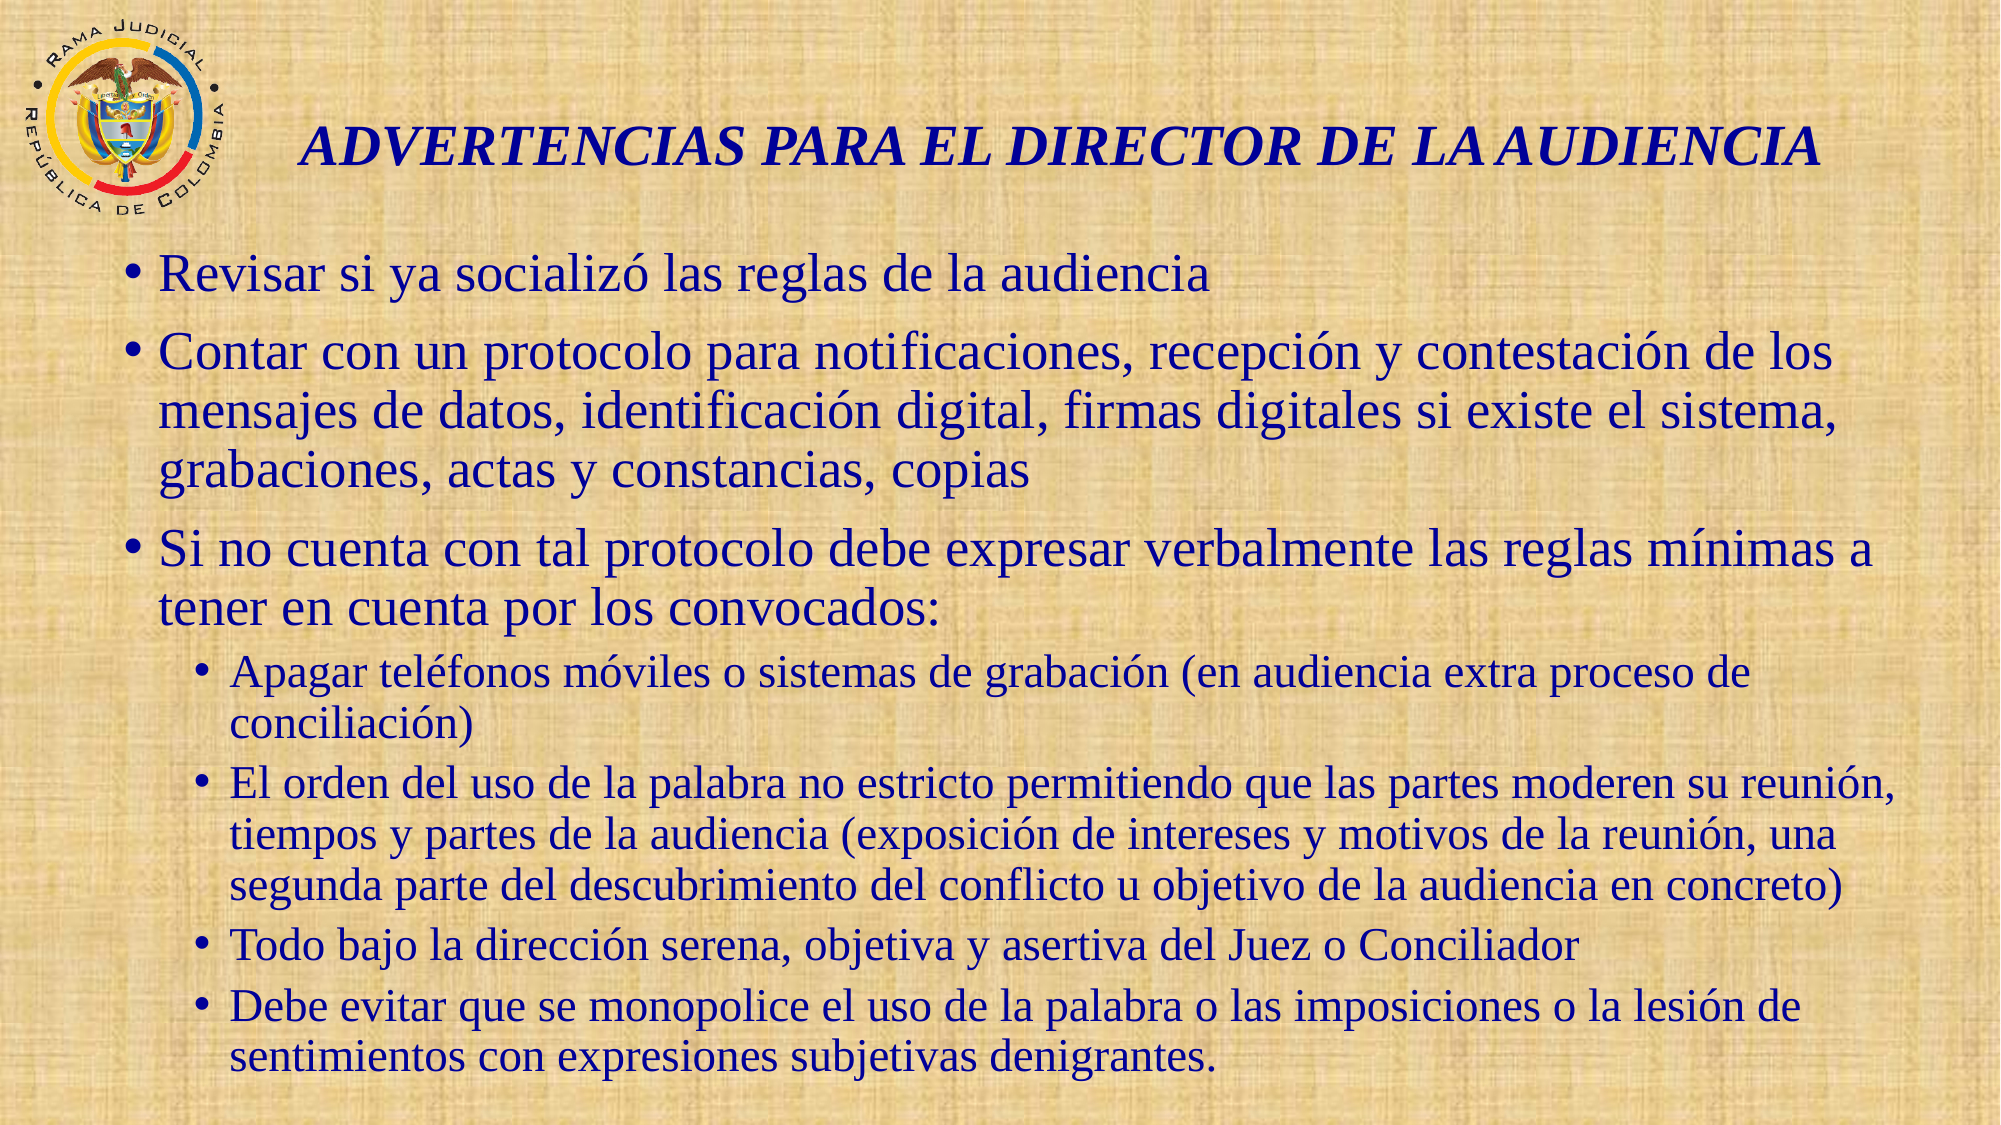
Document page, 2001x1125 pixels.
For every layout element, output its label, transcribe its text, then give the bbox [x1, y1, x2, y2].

title ADVERTENCIAS PARA EL DIRECTOR DE LA AUDIENCIA [224, 88, 1960, 204]
picture [0, 0, 2001, 1125]
list Revisar si ya socializó las reglas de la audiencia Contar con un protocolo para notificaciones, recepción y contestación de los mensajes de datos, identificación digital, firmas digitales si existe el sistema, grabaciones, actas y constancias, copias Si no cuenta con tal protocolo debe expresar verbalmente las reglas mínimas a tener en cuenta por los convocados: Apagar teléfonos móviles o sistemas de grabación (en audiencia extra proceso de conciliación) El orden del uso de la palabra no estricto permitiendo que las partes moderen su reunión, tiempos y partes de la audiencia (exposición de intereses y motivos de la reunión, una segunda parte del descubrimiento del conflicto u objetivo de la audiencia en concreto) Todo bajo la dirección serena, objetiva y asertiva del Juez o Conciliador Debe evitar que se monopolice el uso de la palabra o las imposiciones o la lesión de sentimientos con expresiones subjetivas denigrantes. [108, 236, 1943, 1106]
